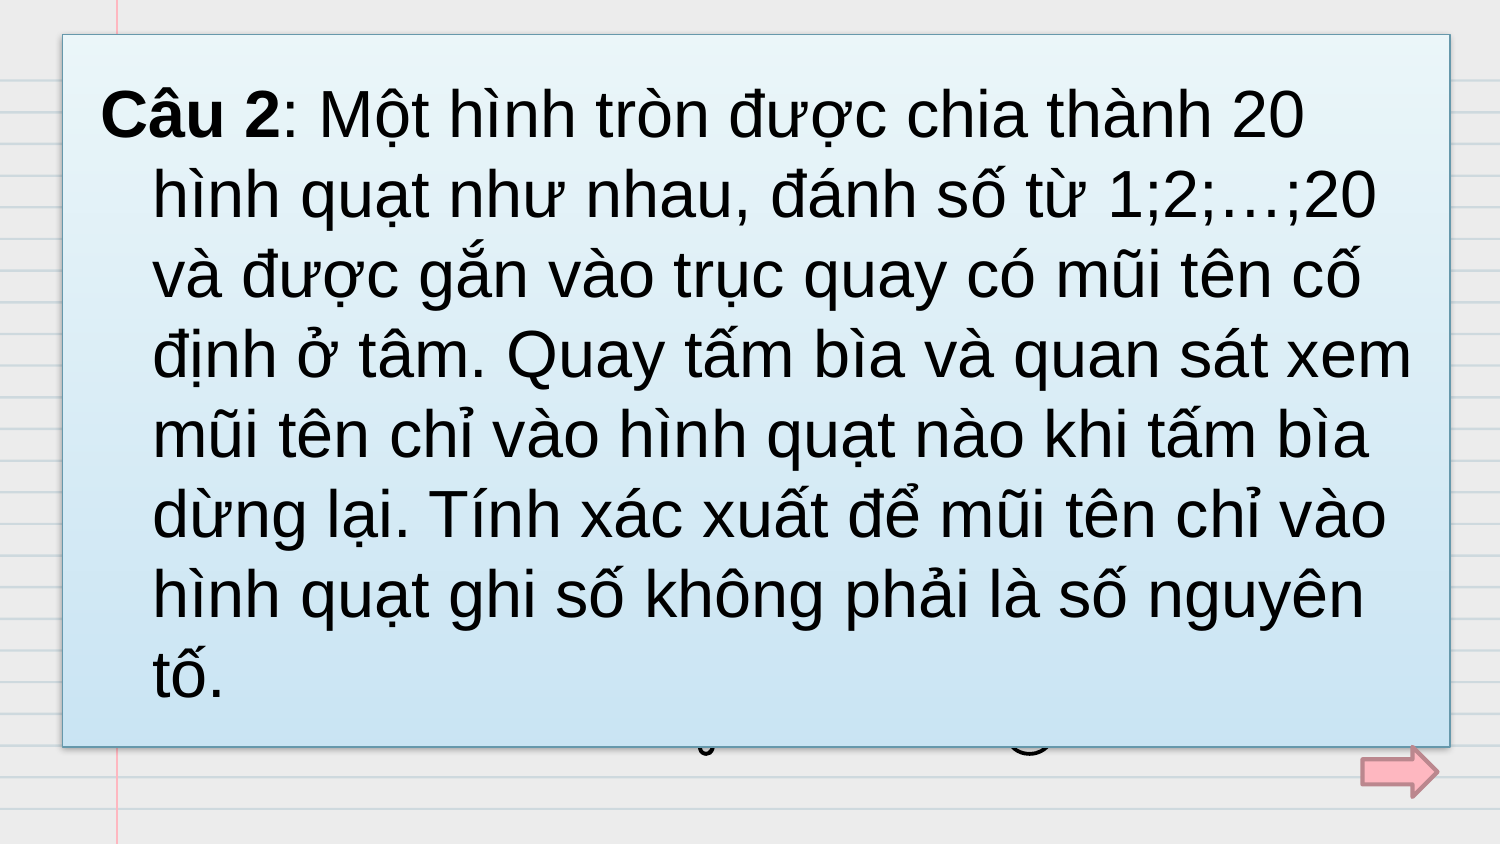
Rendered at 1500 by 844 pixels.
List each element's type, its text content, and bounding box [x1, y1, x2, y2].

text_box [1360, 744, 1440, 799]
subtitle Câu 2: Một hình tròn được chia thành 20 hình quạt như nhau, đánh số từ 1;2;…;20 và được gắn vào trục quay có mũi tên cố định ở tâm. Quay tấm bìa và quan sát xem mũi tên chỉ vào hình quạt nào khi tấm bìa dừng lại. Tính xác xuất để mũi tên chỉ vào hình quạt ghi số không phải là số nguyên tố. [62, 34, 1451, 748]
